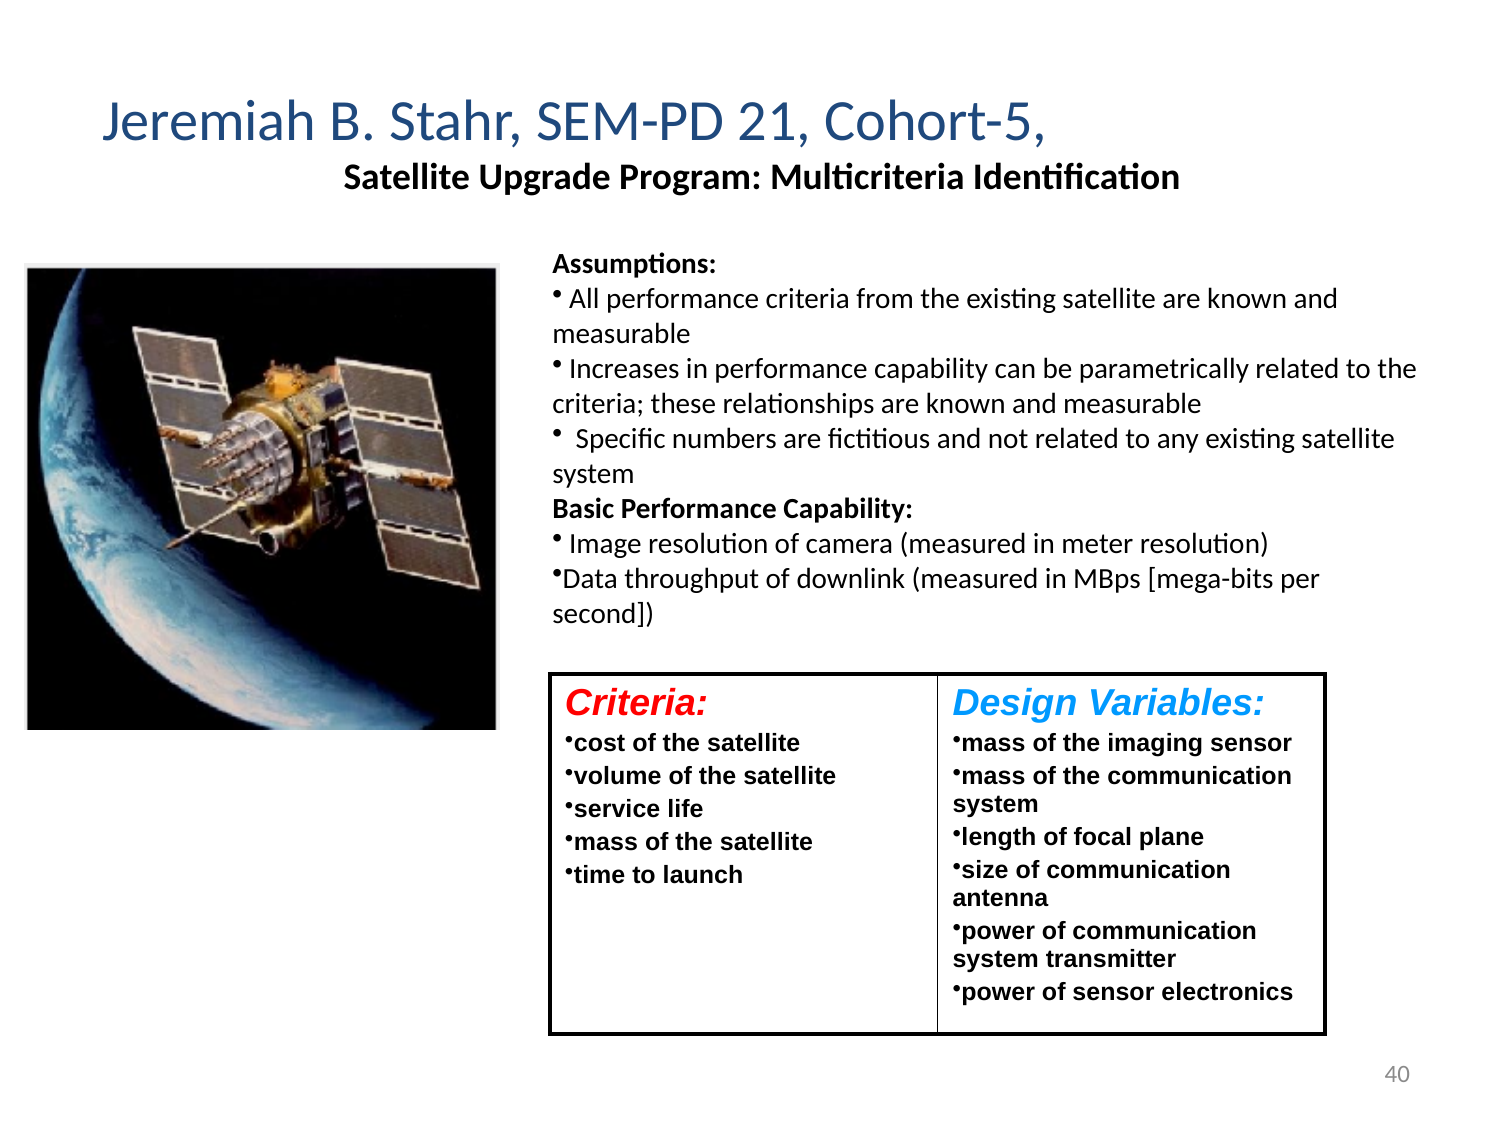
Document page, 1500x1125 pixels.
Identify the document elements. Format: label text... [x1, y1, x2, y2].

slide_number 40 [1074, 1042, 1425, 1103]
table_header Design Variables: mass of the imaging sensor mass of the communication system length of focal plane size of communication antenna power of communication system transmitter power of sensor electronics [938, 676, 1323, 1032]
text_box Jeremiah B. Stahr, SEM-PD 21, Cohort-5, Satellite Upgrade Program: Multicriteria Identification [87, 75, 1438, 250]
text_box Assumptions: All performance criteria from the existing satellite are known and measurable Increases in performance capability can be parametrically related to the criteria; these relationships are known and measurable Specific numbers are fictitious and not related to any existing satellite system Basic Performance Capability: Image resolution of camera (measured in meter resolution) Data throughput of downlink (measured in MBps [mega-bits per second]) [537, 237, 1438, 672]
title [75, 45, 1425, 233]
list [24, 263, 501, 730]
table_header Criteria: cost of the satellite volume of the satellite service life mass of the satellite time to launch [552, 676, 937, 1032]
